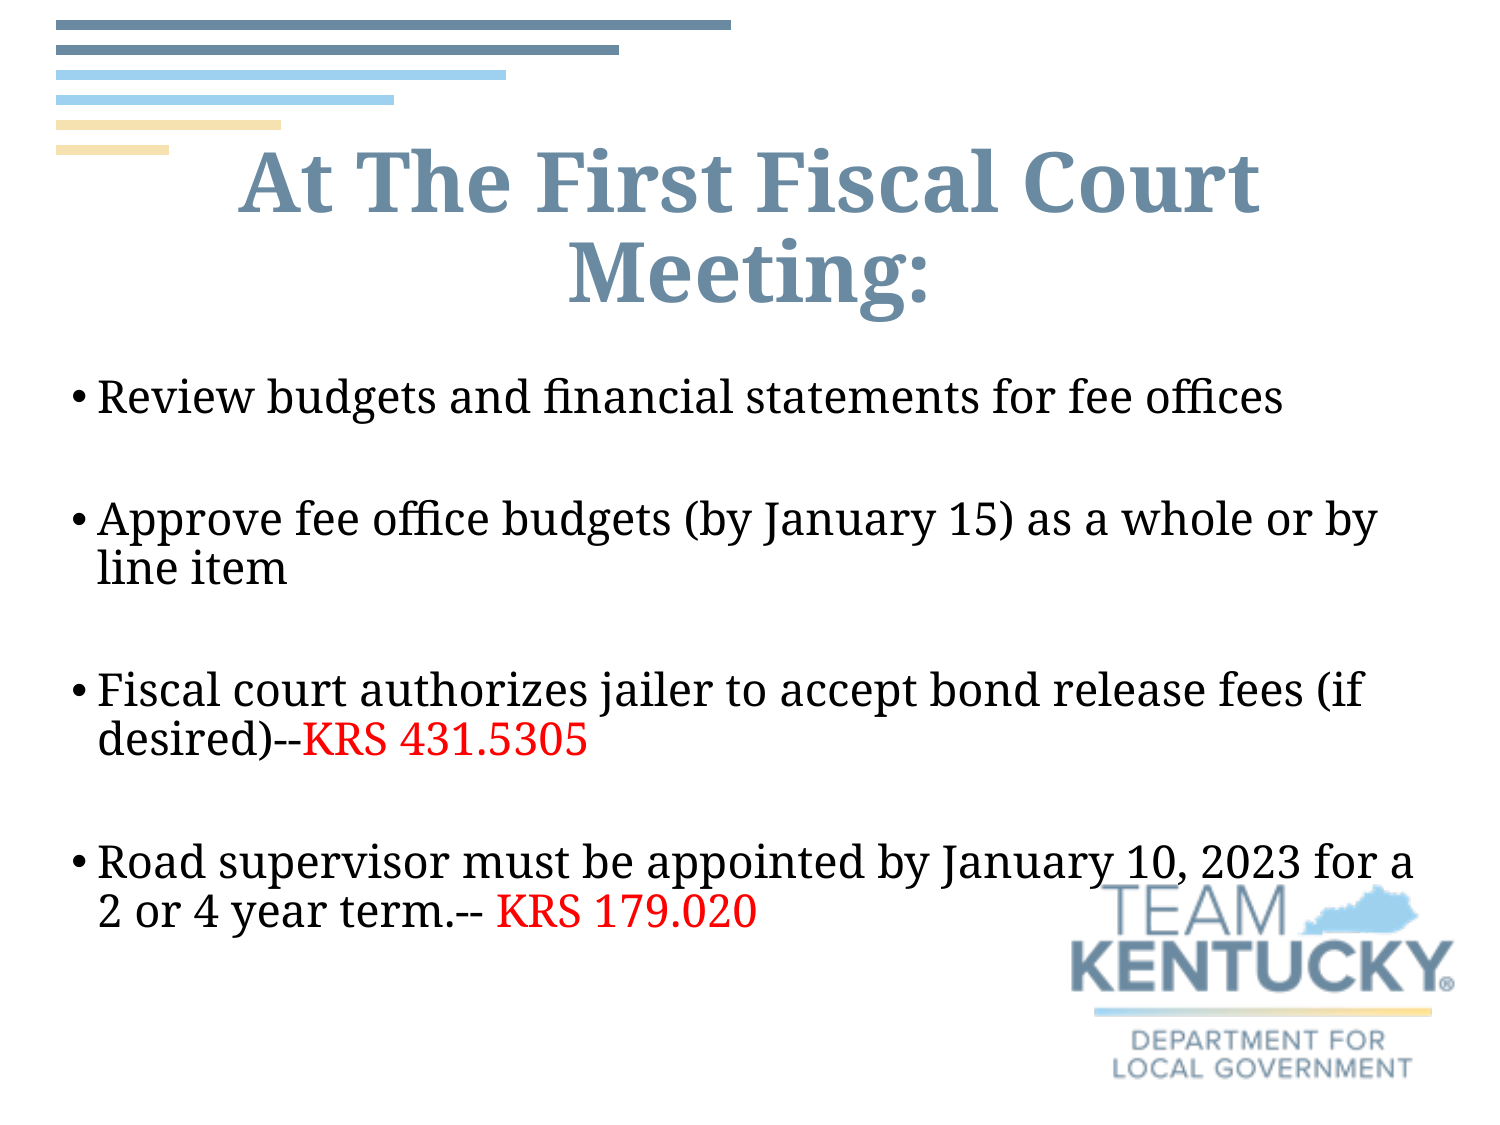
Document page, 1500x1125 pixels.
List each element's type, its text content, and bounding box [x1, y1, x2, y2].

list Review budgets and financial statements for fee offices Approve fee office budgets (by January 15) as a whole or by line item Fiscal court authorizes jailer to accept bond release fees (if desired)--KRS 431.5305 Road supervisor must be appointed by January 10, 2023 for a 2 or 4 year term.-- KRS 179.020 [56, 366, 1450, 950]
picture [1068, 883, 1459, 1088]
title At The First Fiscal Court Meeting: [103, 121, 1397, 339]
